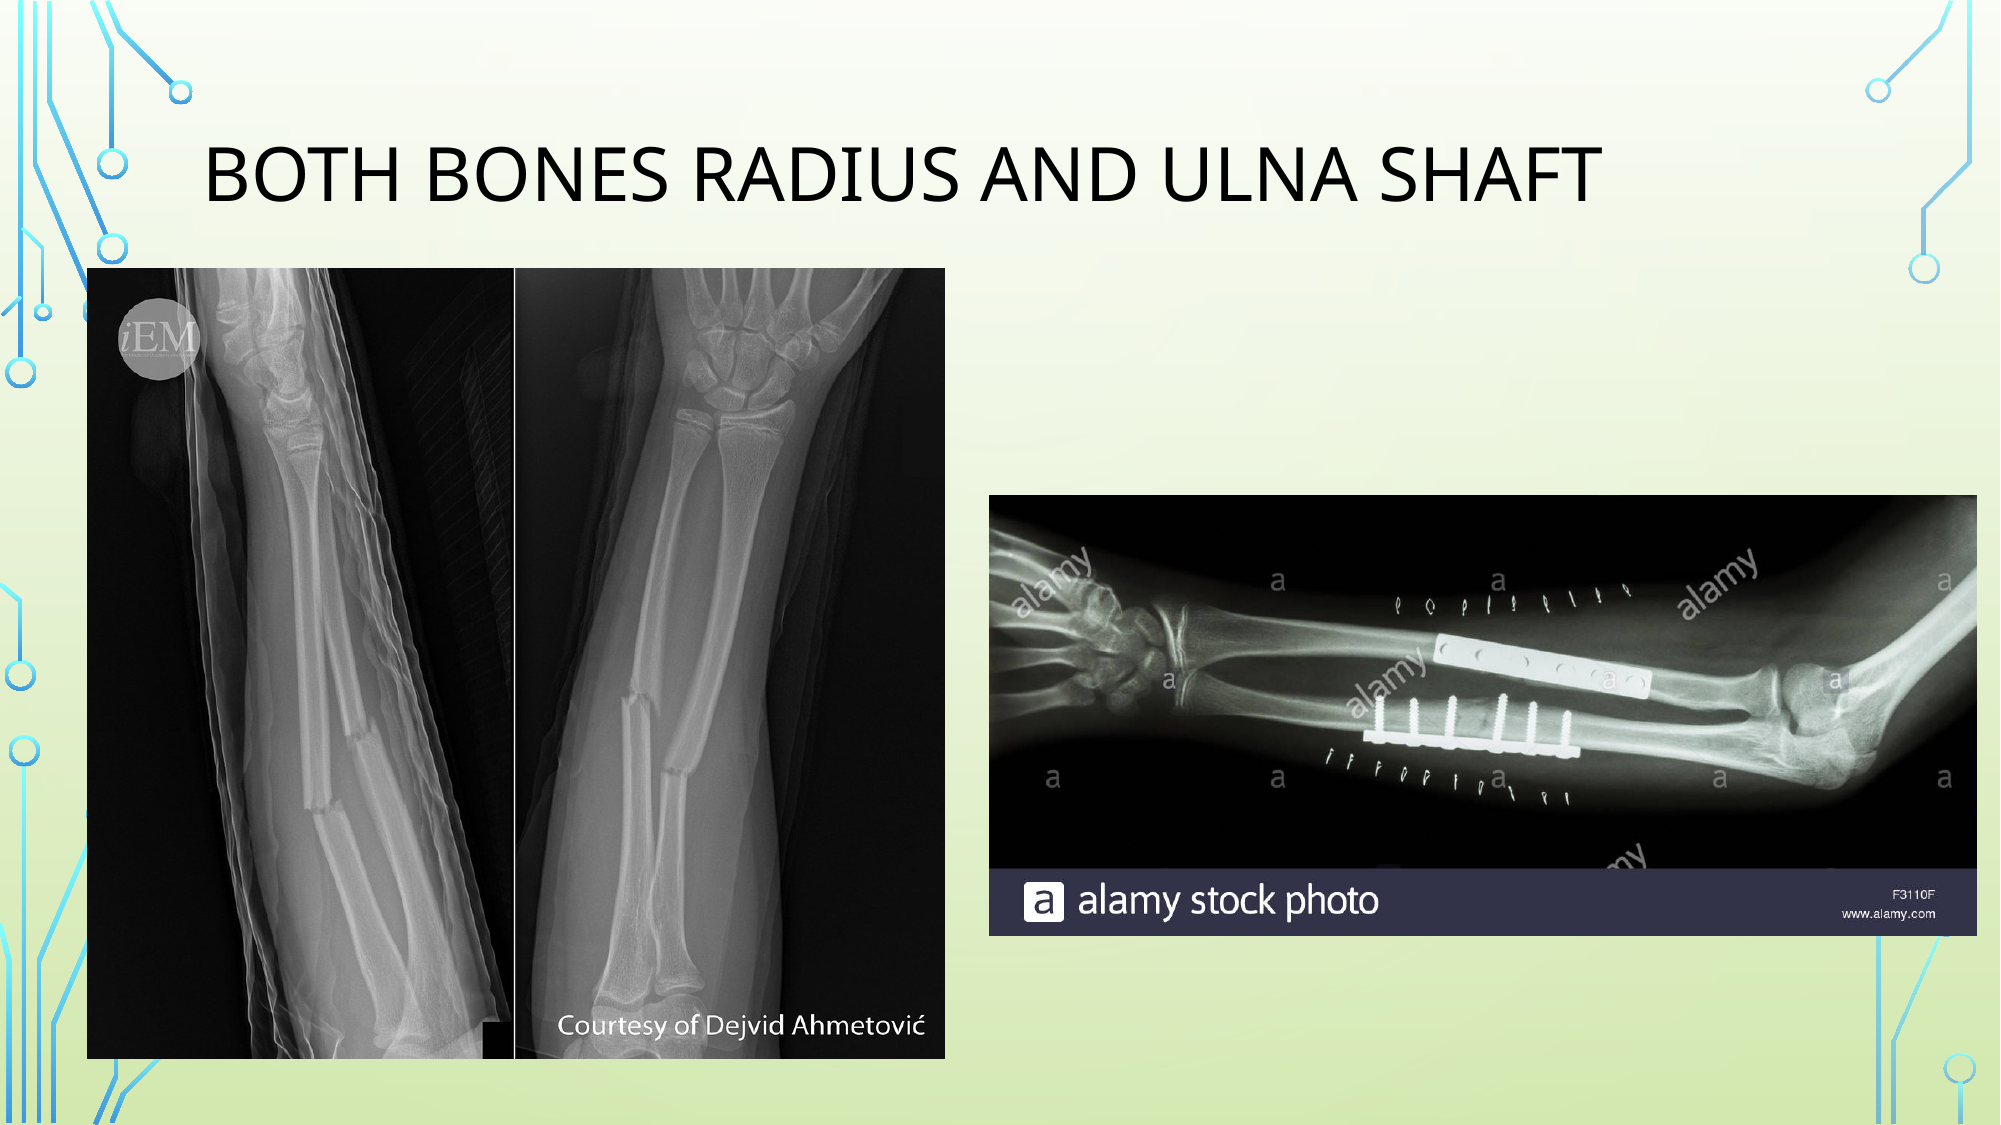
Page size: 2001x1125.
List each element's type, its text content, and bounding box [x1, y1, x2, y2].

picture [989, 495, 1977, 936]
title Both bones radius and ulna shaft [187, 101, 1813, 344]
picture [87, 268, 945, 1059]
